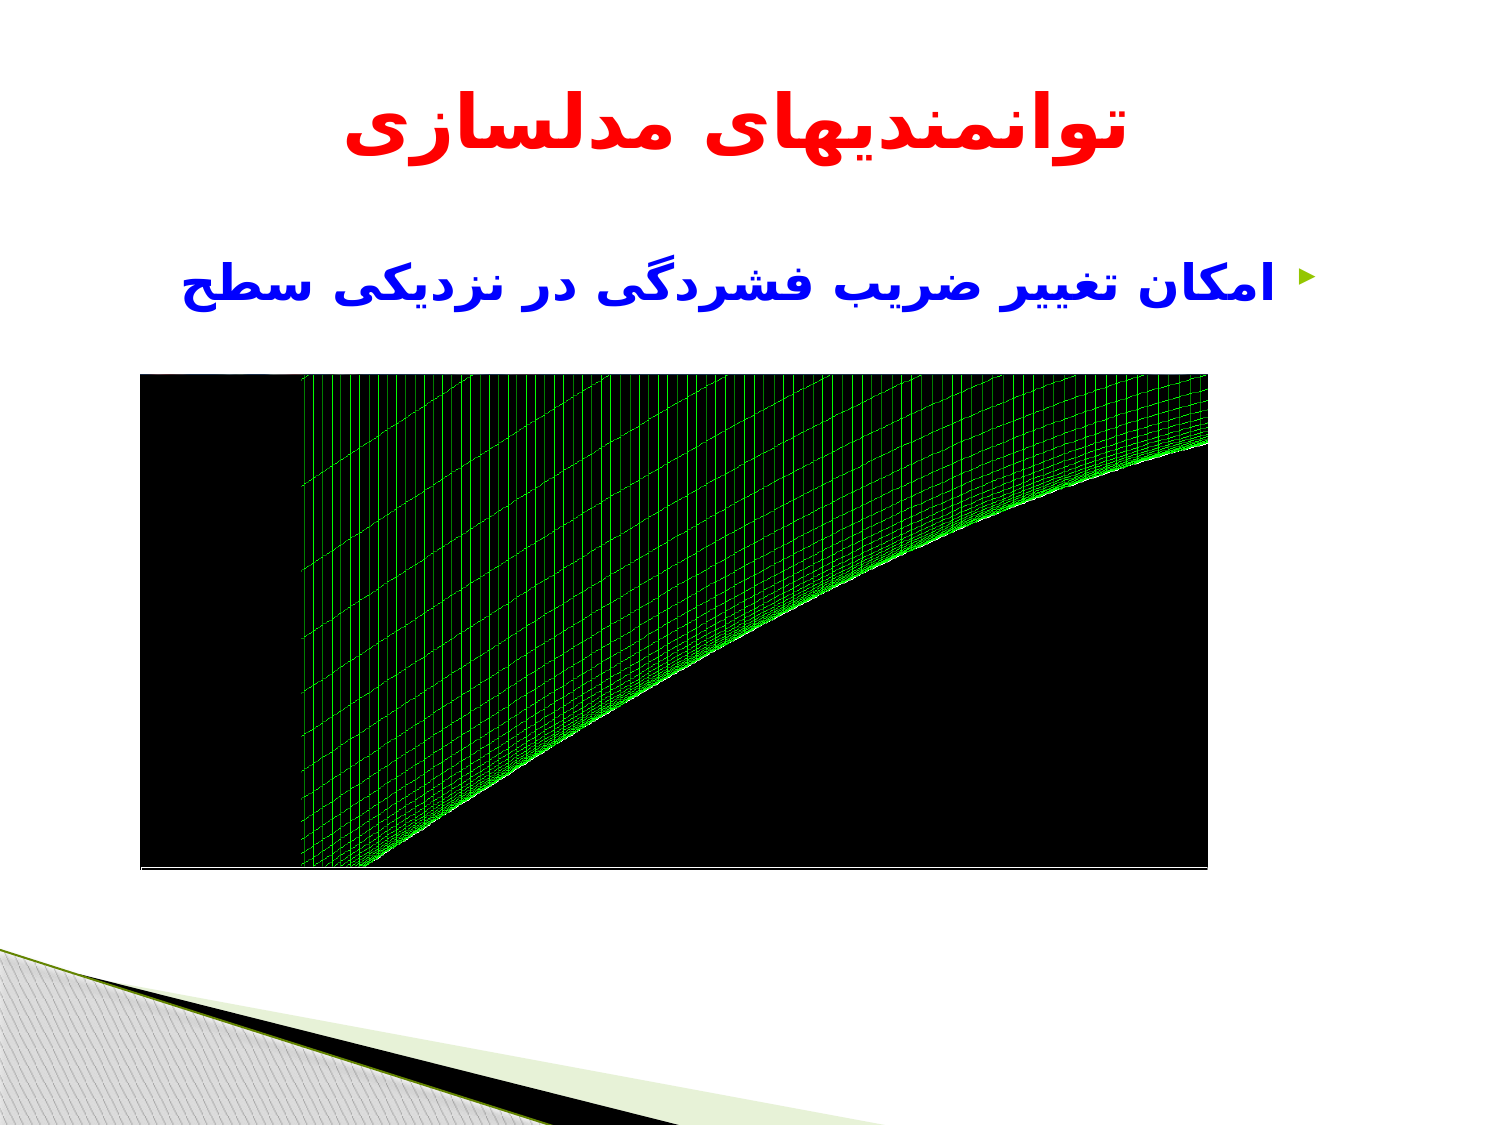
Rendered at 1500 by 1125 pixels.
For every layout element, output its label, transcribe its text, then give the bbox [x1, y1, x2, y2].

list امکان تغییر ضریب فشردگی در نزدیکی سطح [75, 243, 1425, 986]
title توانمندیهای مدلسازی [75, 24, 1425, 213]
picture [140, 374, 1209, 870]
